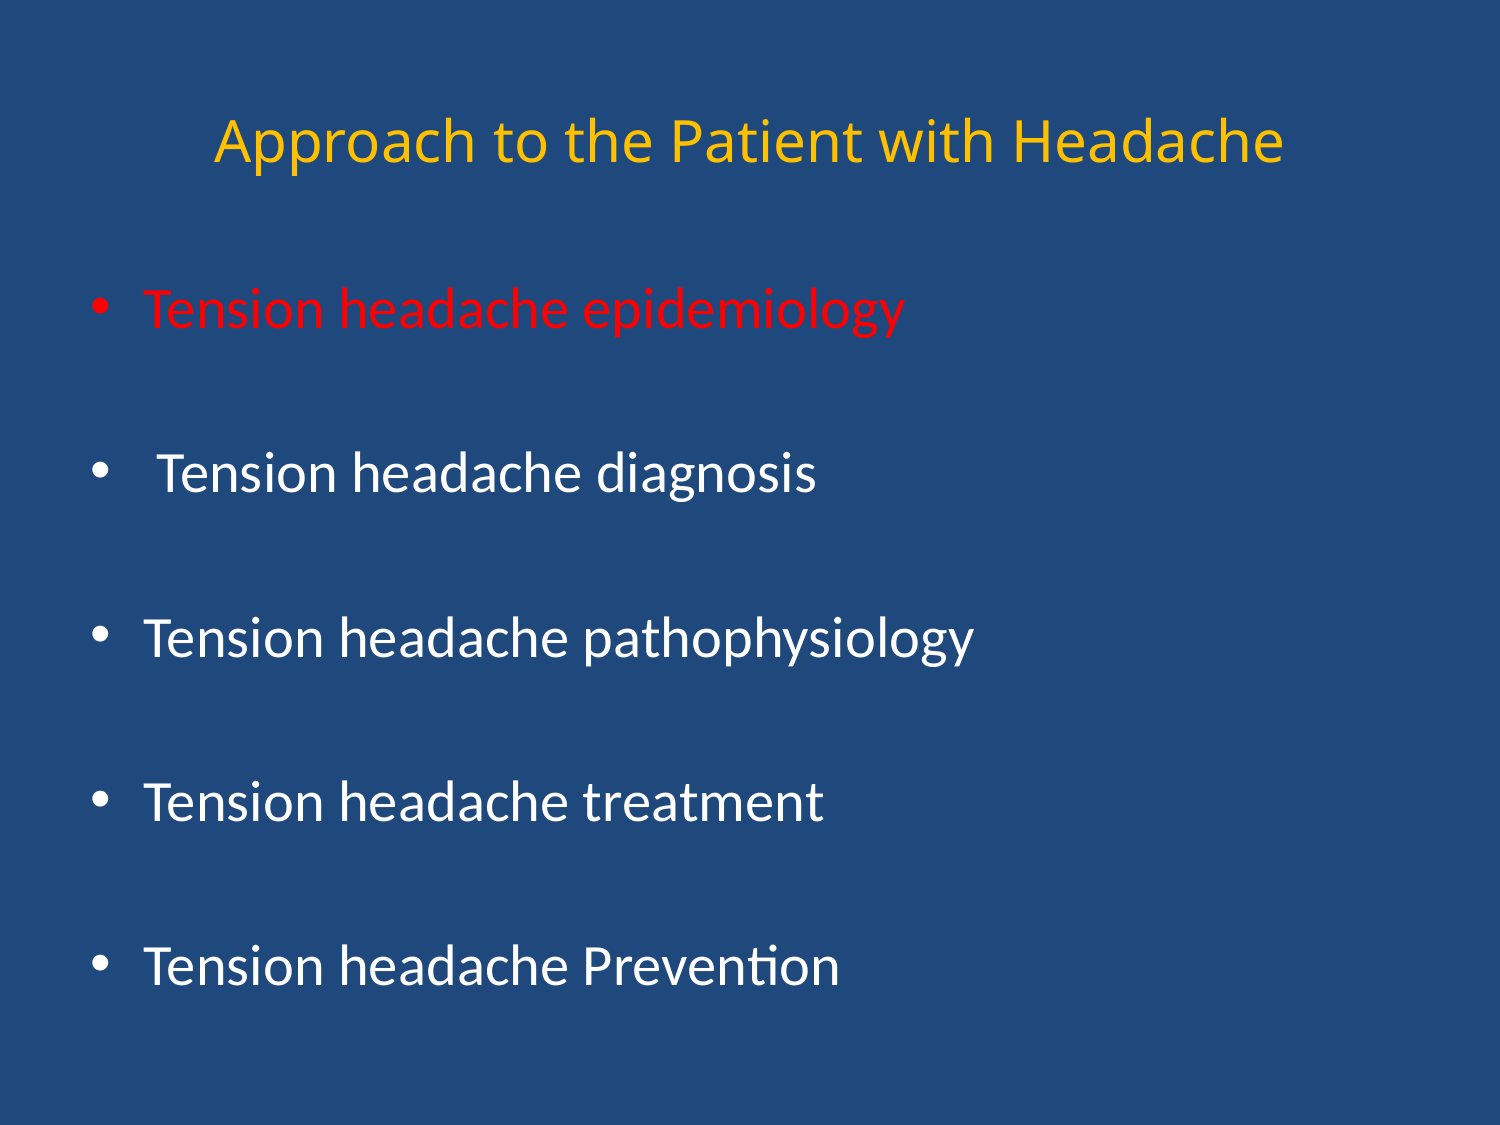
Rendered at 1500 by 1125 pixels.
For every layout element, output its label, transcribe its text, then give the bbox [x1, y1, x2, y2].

title Approach to the Patient with Headache [75, 45, 1425, 233]
list Tension headache epidemiology Tension headache diagnosis Tension headache pathophysiology Tension headache treatment Tension headache Prevention [75, 262, 1425, 1005]
